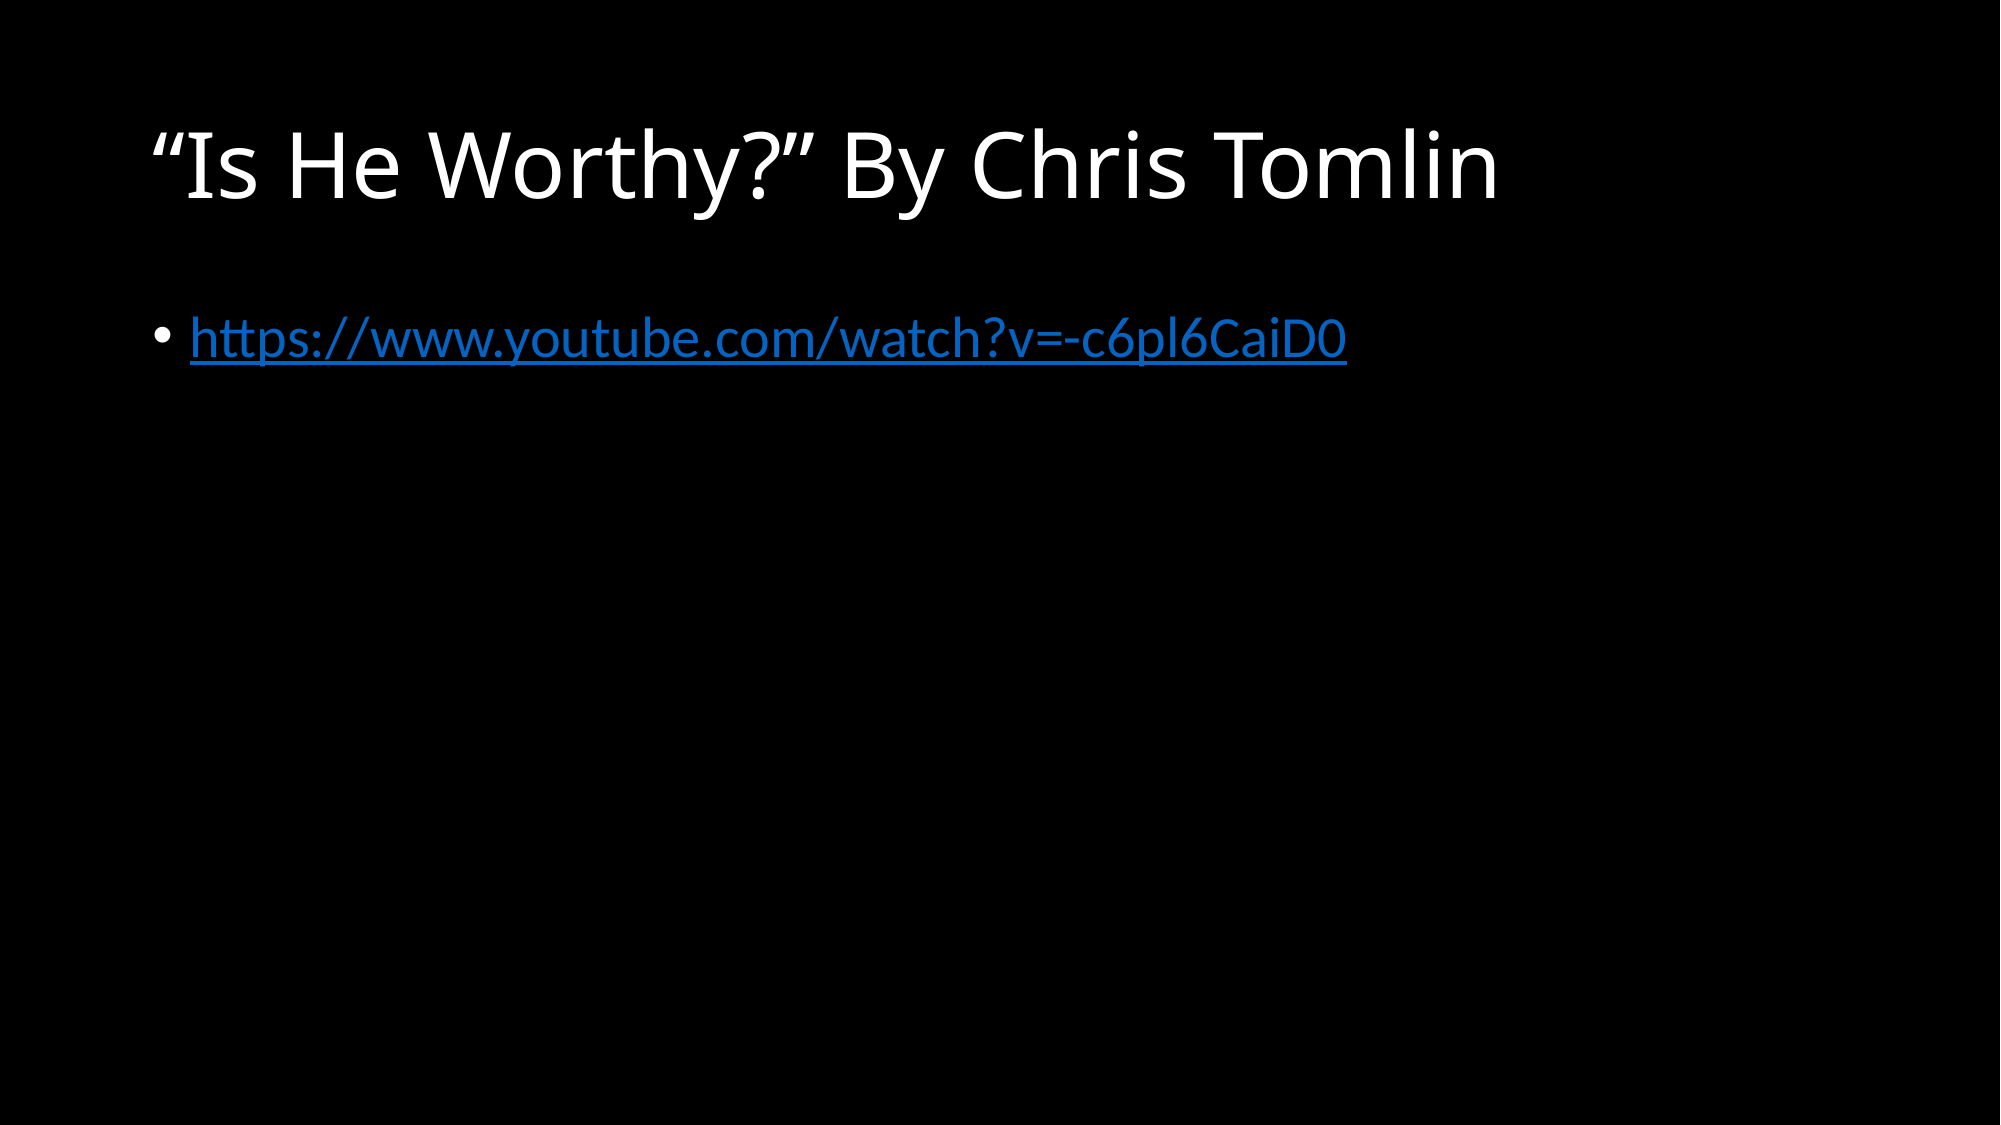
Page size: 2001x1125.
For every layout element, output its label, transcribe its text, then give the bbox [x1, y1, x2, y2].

list https://www.youtube.com/watch?v=-c6pl6CaiD0 [137, 299, 1863, 1014]
title “Is He Worthy?” By Chris Tomlin [137, 59, 1863, 278]
